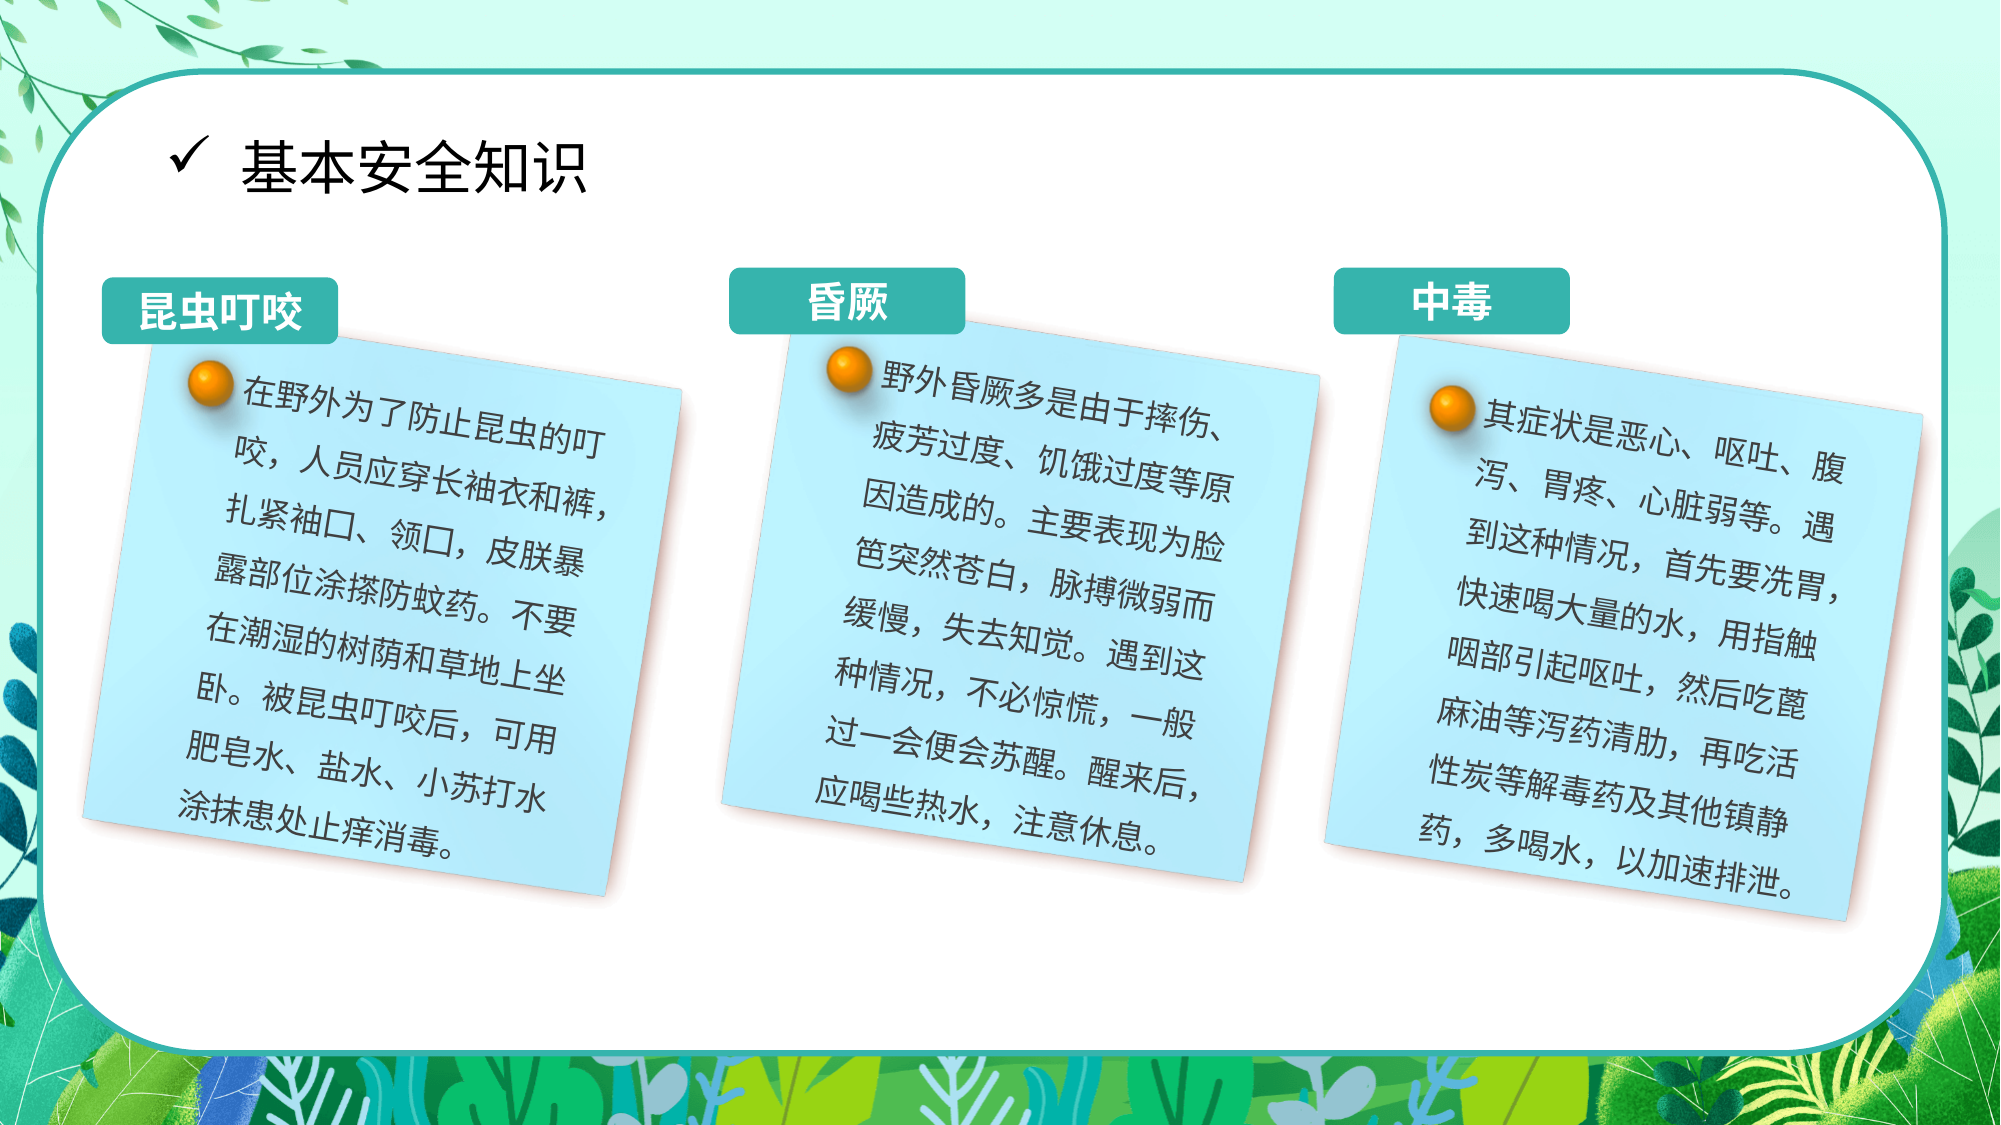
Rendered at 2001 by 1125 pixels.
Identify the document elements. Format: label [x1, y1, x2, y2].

picture [0, 998, 2000, 1125]
text_box [1196, 166, 2000, 1037]
picture [0, 0, 2000, 166]
text_box [593, 127, 1464, 998]
text_box [0, 141, 826, 1012]
